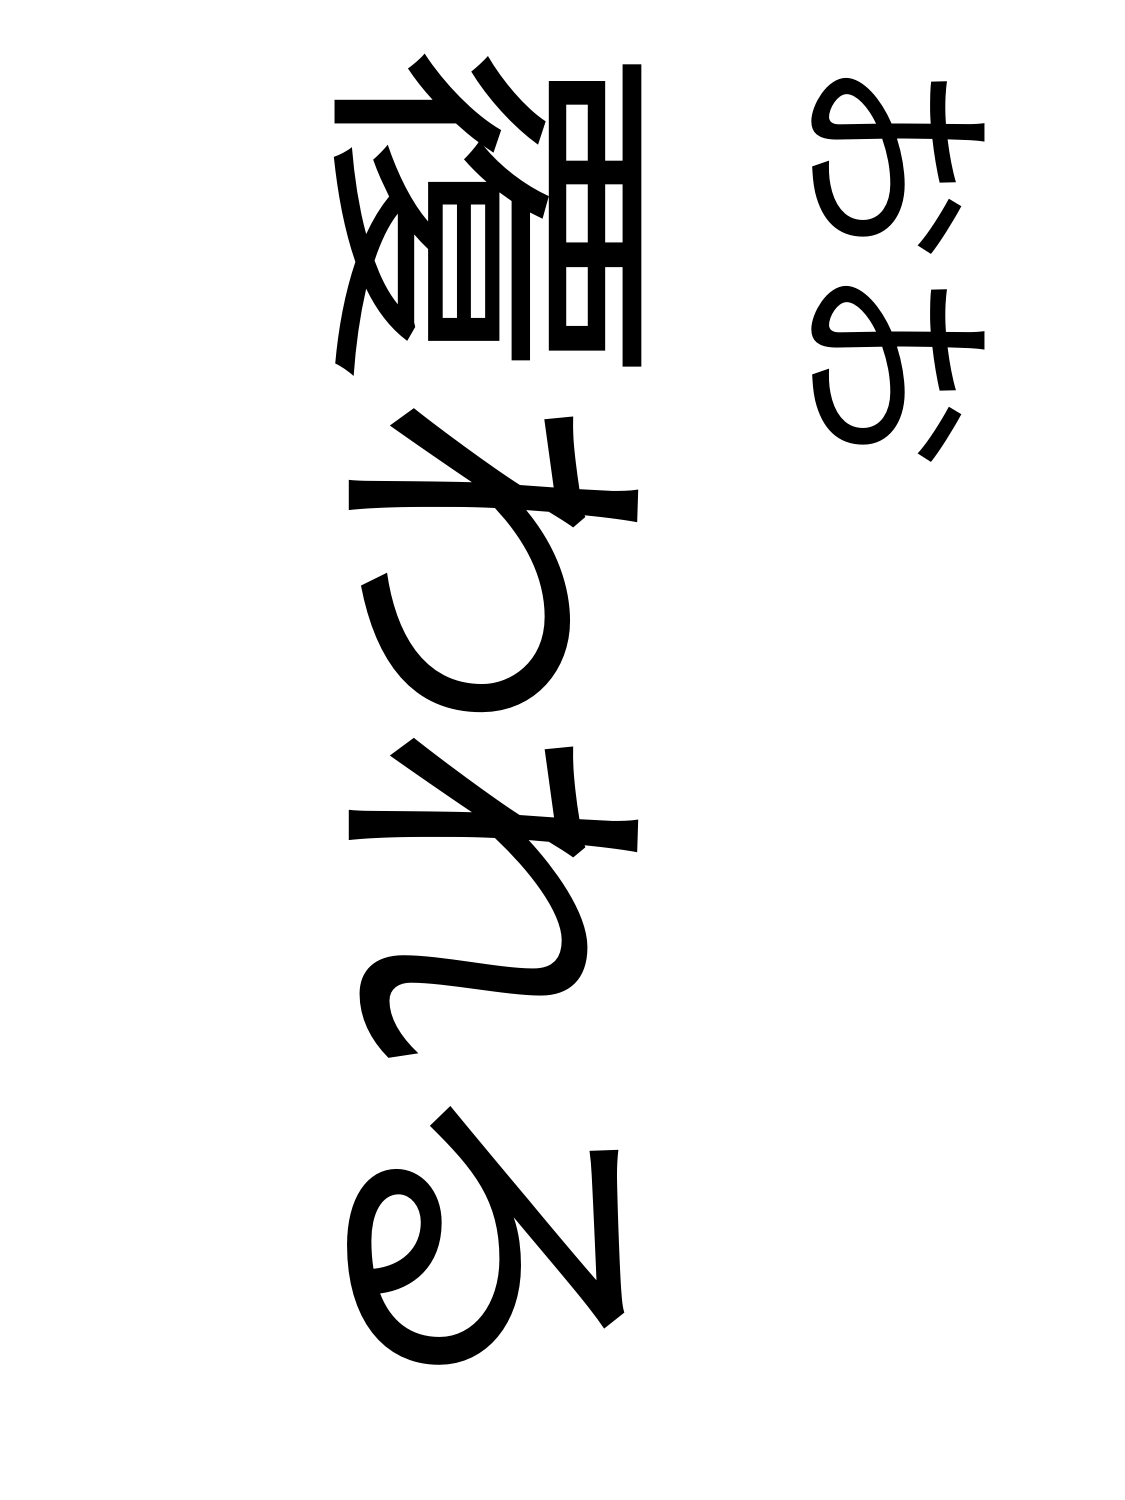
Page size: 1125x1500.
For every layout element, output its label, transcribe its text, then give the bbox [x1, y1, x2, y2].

text_box おお [751, 41, 1035, 550]
text_box 覆われる [290, 41, 713, 1436]
